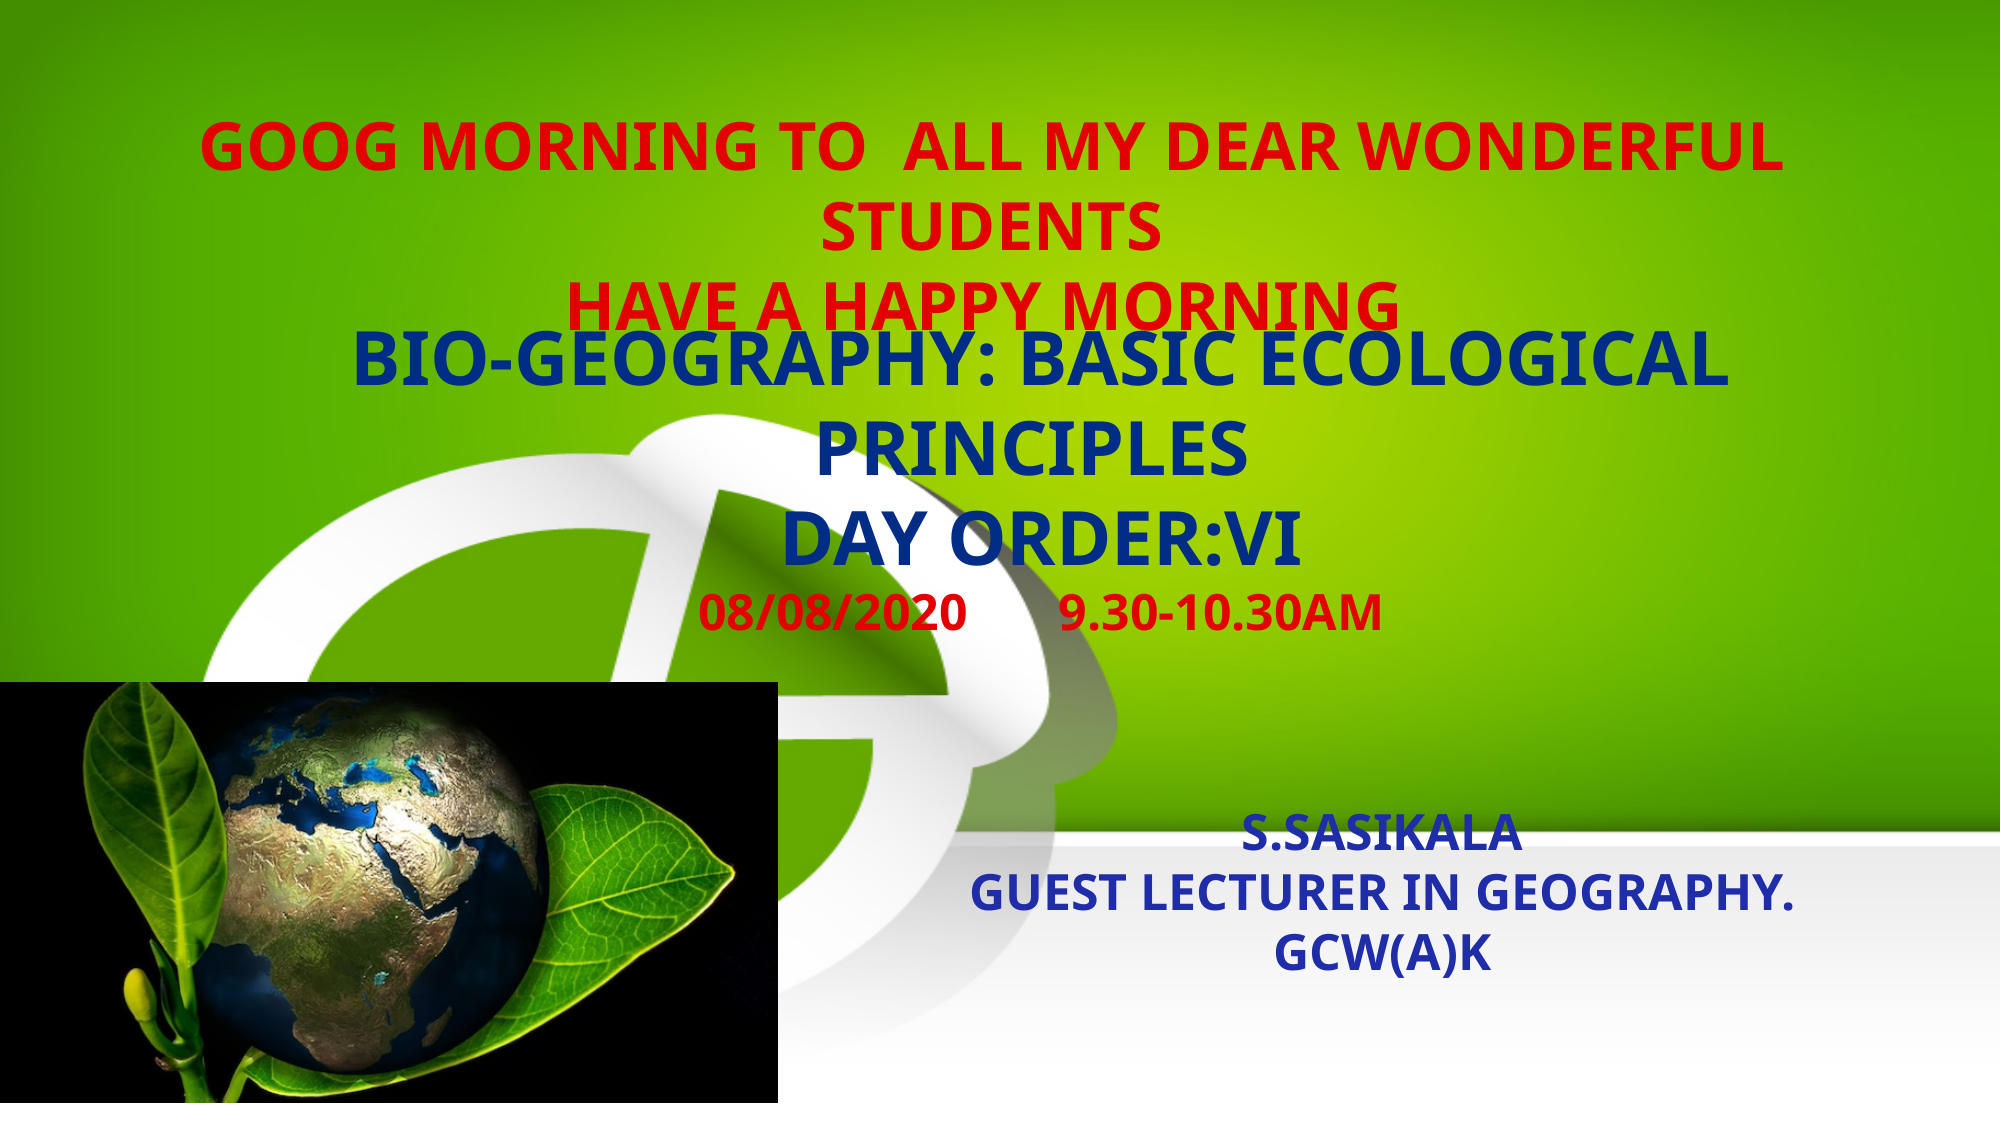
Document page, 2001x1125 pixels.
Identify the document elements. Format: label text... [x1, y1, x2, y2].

text_box GOOG MORNING TO ALL MY DEAR WONDERFUL STUDENTS HAVE A HAPPY MORNING [123, 96, 1861, 351]
picture [0, 0, 2000, 1125]
text_box BIO-GEOGRAPHY: BASIC ECOLOGICAL PRINCIPLES DAY ORDER:VI 08/08/2020 9.30-10.30AM [237, 303, 1846, 649]
text_box S.SASIKALA GUEST LECTURER IN GEOGRAPHY. GCW(A)K [838, 793, 1927, 989]
